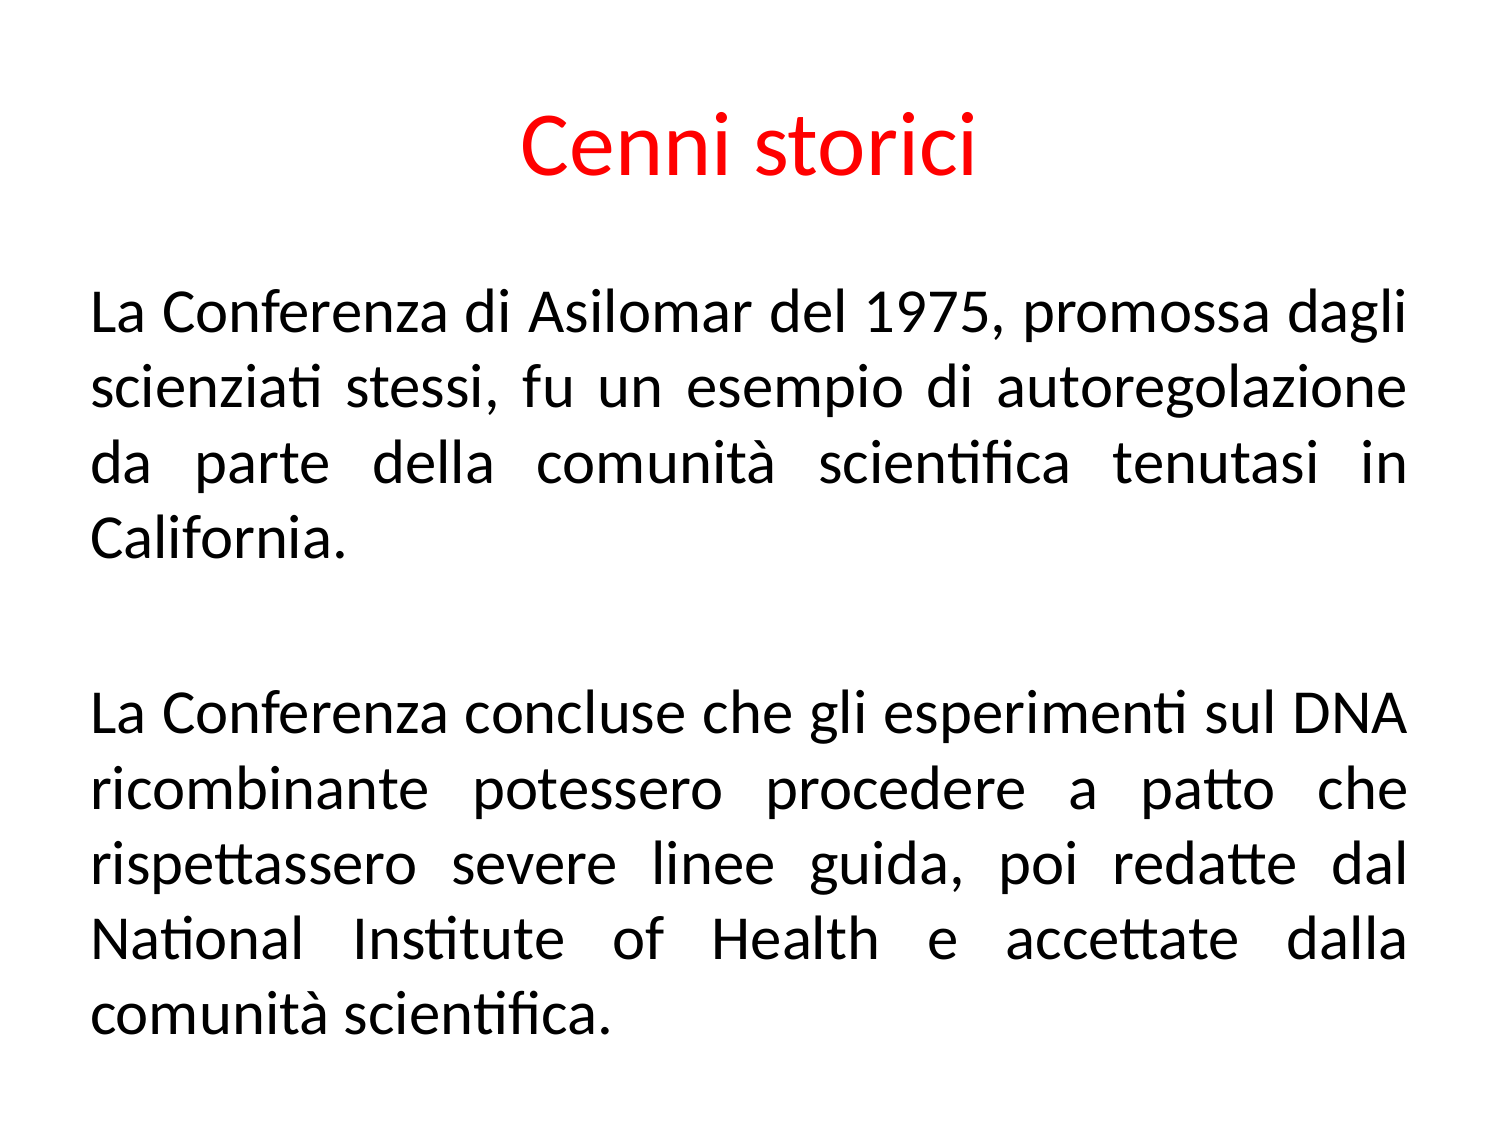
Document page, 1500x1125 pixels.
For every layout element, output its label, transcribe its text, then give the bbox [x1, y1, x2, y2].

title Cenni storici [75, 45, 1425, 233]
list La Conferenza di Asilomar del 1975, promossa dagli scienziati stessi, fu un esempio di autoregolazione da parte della comunità scientifica tenutasi in California. La Conferenza concluse che gli esperimenti sul DNA ricombinante potessero procedere a patto che rispettassero severe linee guida, poi redatte dal National Institute of Health e accettate dalla comunità scientifica. [75, 262, 1425, 1059]
